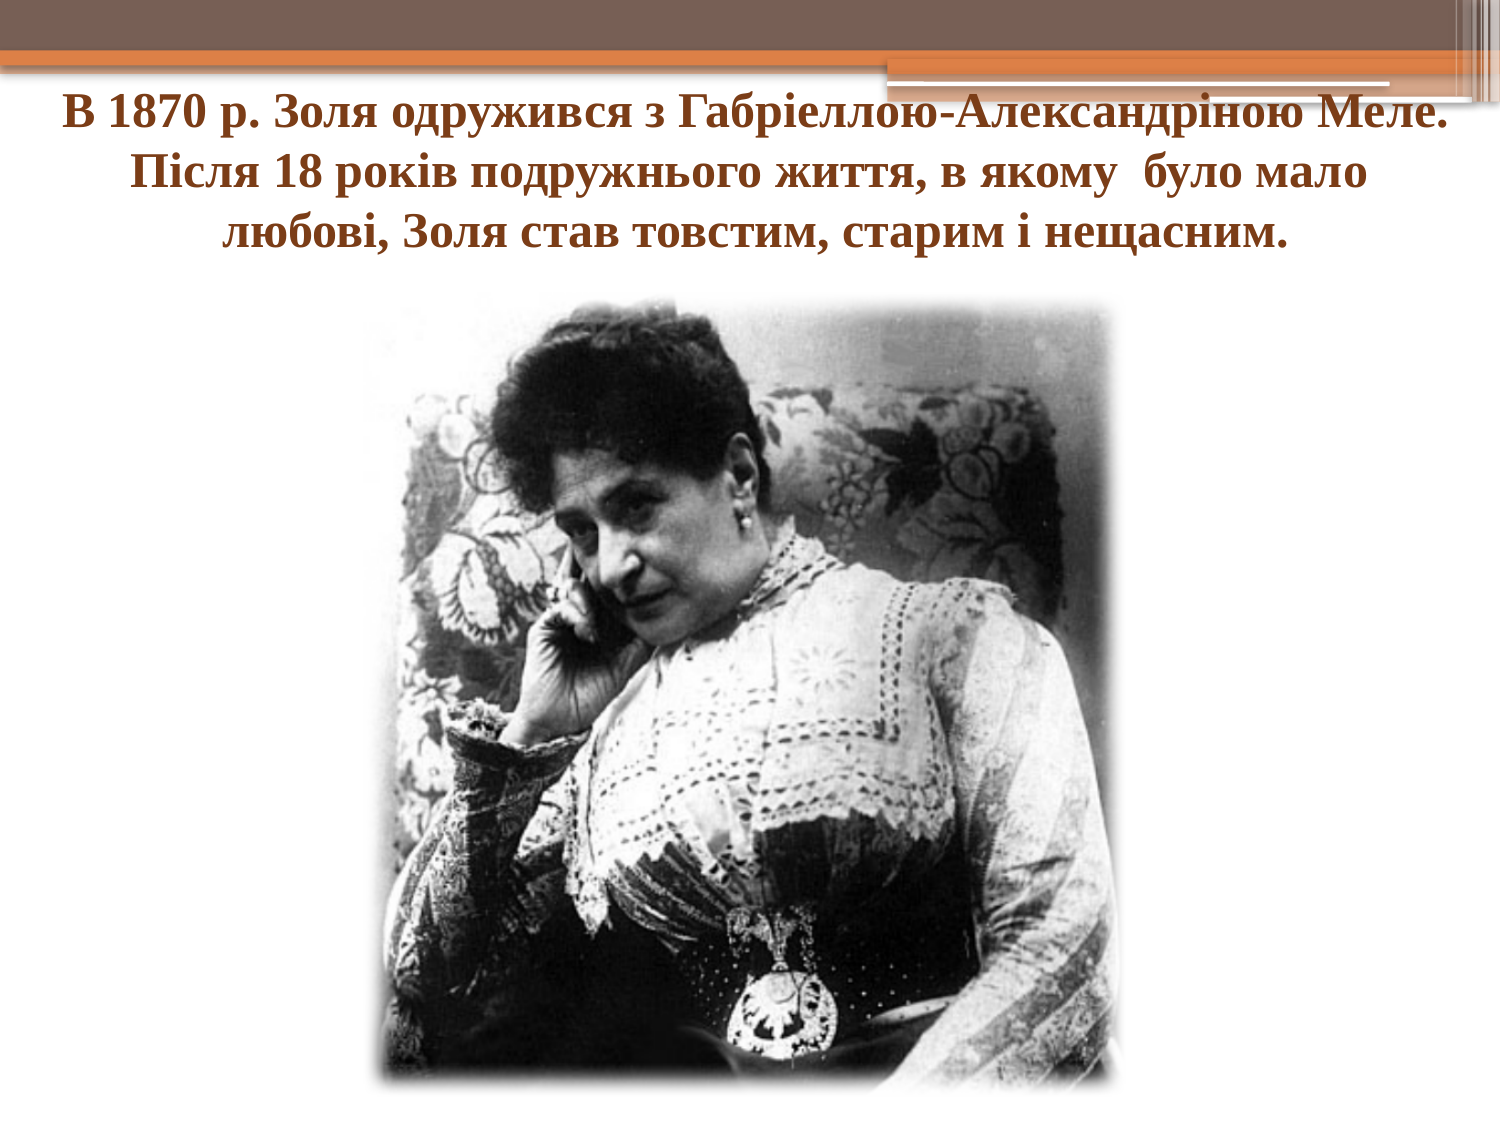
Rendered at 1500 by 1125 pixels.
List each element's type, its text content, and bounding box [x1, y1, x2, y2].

picture [363, 292, 1126, 1098]
text_box В 1870 р. Золя одружився з Габріеллою-Александріною Меле. Після 18 років подружнього життя, в якому було мало любові, Золя став товстим, старим і нещасним. [35, 70, 1477, 310]
